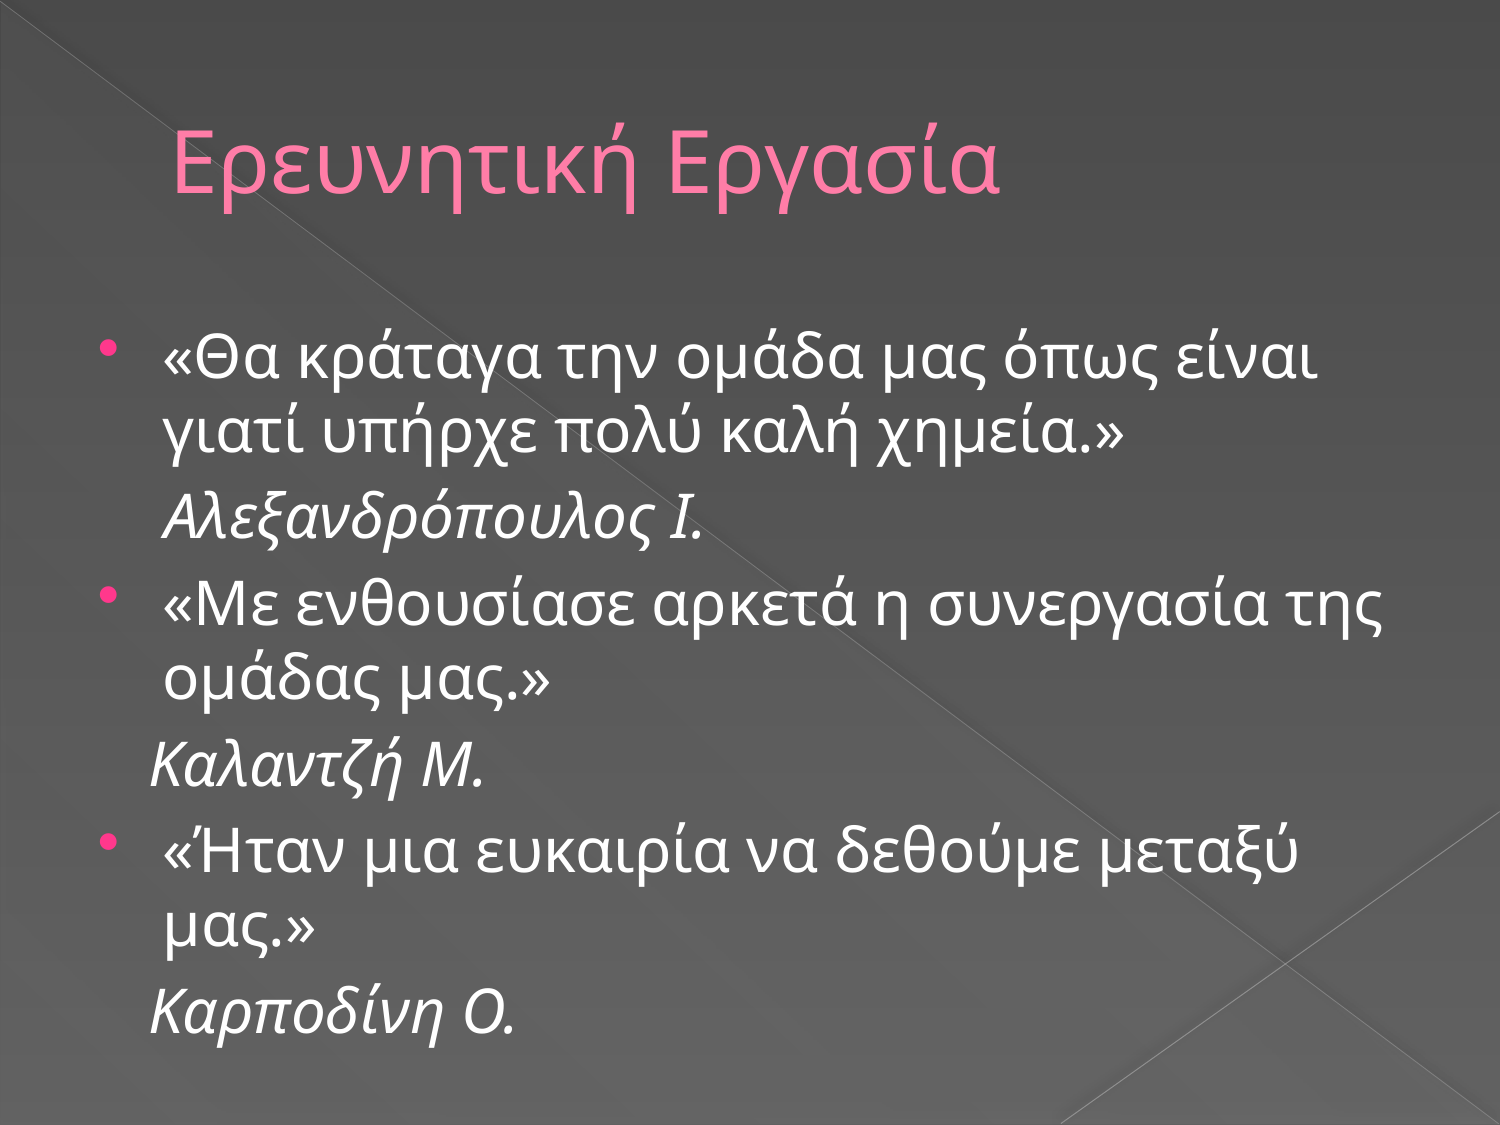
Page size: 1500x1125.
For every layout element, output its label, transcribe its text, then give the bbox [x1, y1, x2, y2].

title Ερευνητική Εργασία [75, 43, 1425, 274]
list «Θα κράταγα την ομάδα μας όπως είναι γιατί υπήρχε πολύ καλή χημεία.» Αλεξανδρόπουλος Ι. «Με ενθουσίασε αρκετά η συνεργασία της ομάδας μας.» Καλαντζή Μ. «Ήταν μια ευκαιρία να δεθούμε μεταξύ μας.» Καρποδίνη Ο. [75, 308, 1425, 1059]
